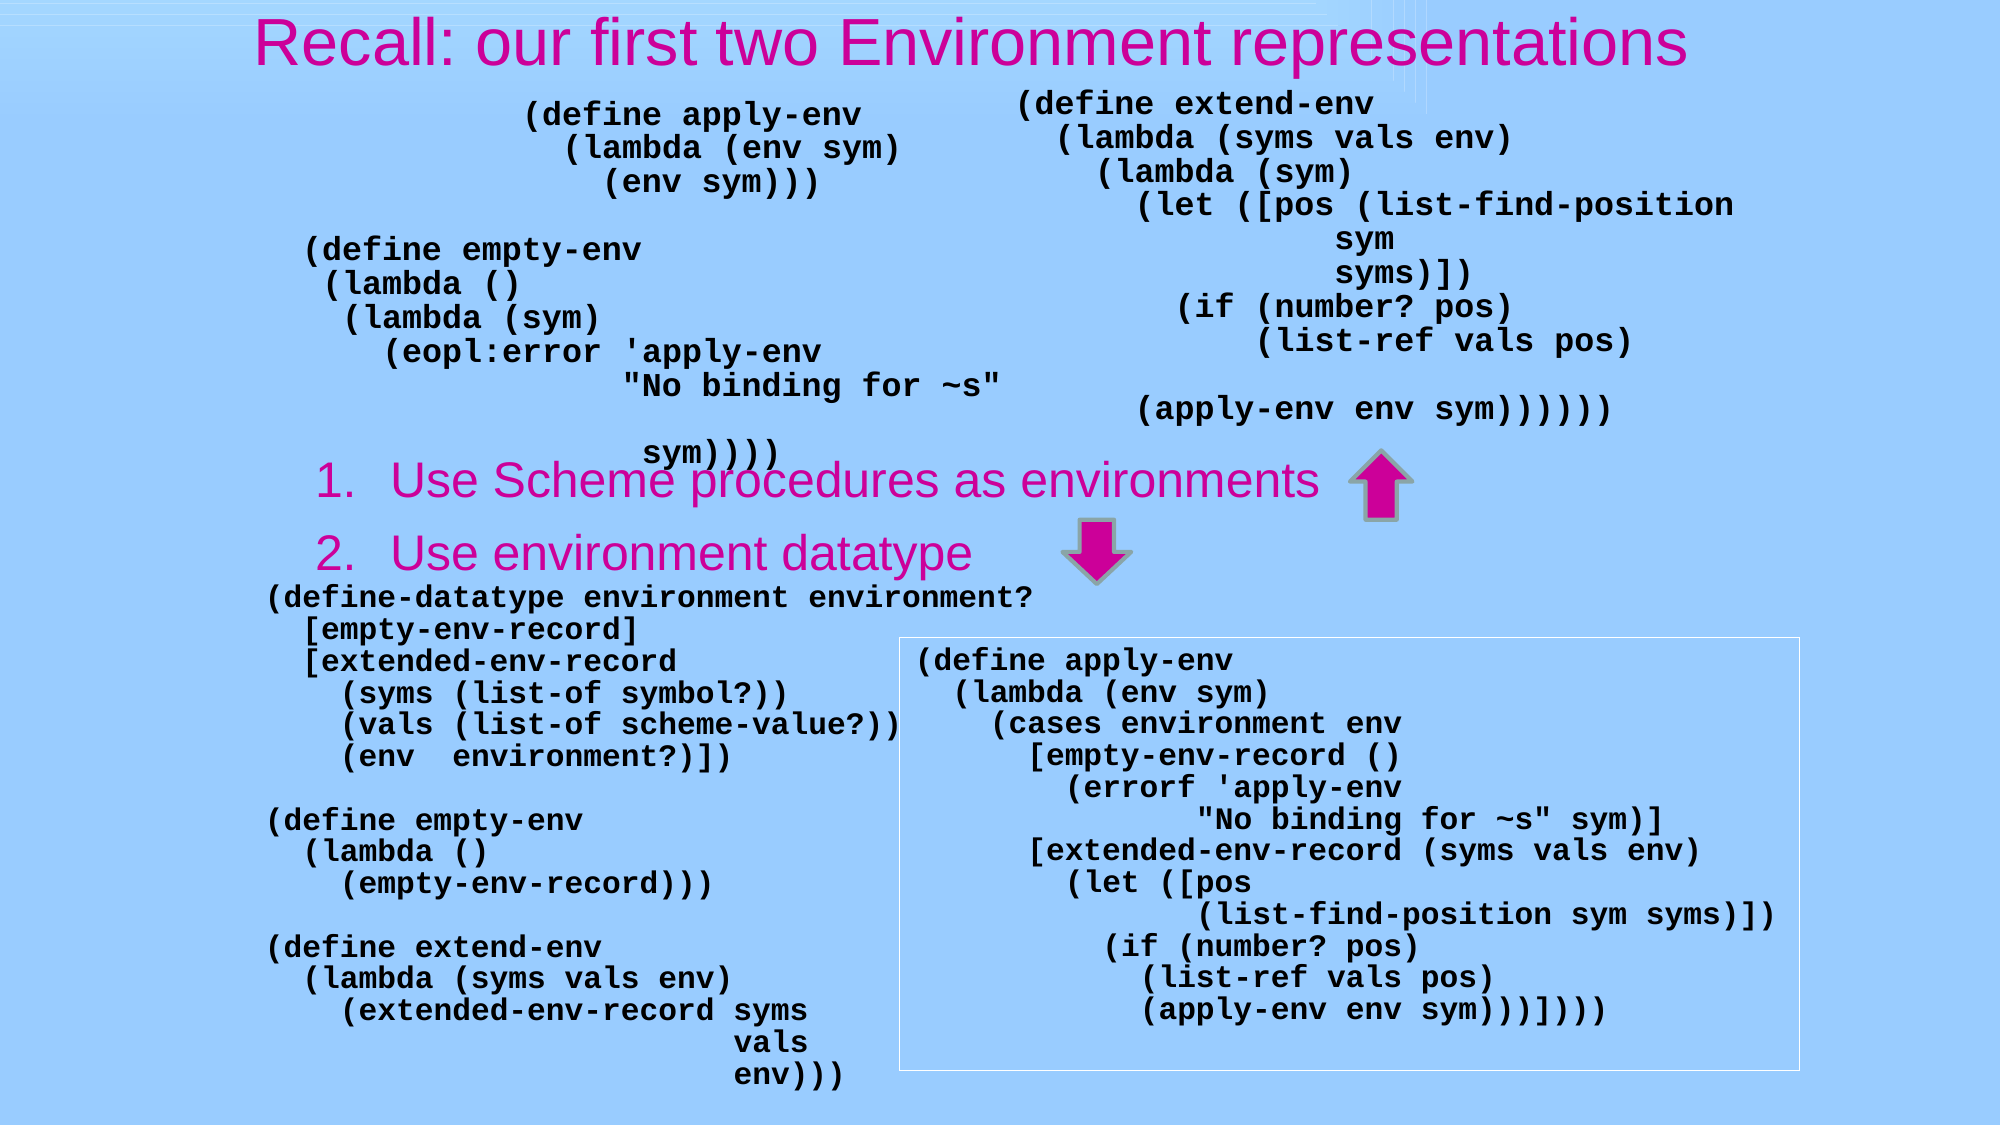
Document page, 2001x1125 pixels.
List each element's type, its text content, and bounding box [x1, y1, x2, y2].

text_box (define apply-env (lambda (env sym) (cases environment env [empty-env-record () (errorf 'apply-env "No binding for ~s" sym)] [extended-env-record (syms vals env) (let ([pos (list-find-position sym syms)]) (if (number? pos) (list-ref vals pos) (apply-env env sym)))]))) [899, 637, 1800, 1071]
text_box (define-datatype environment environment? [empty-env-record] [extended-env-record (syms (list-of symbol?)) (vals (list-of scheme-value?)) (env environment?)]) (define empty-env (lambda () (empty-env-record))) (define extend-env (lambda (syms vals env) (extended-env-record syms vals env))) [249, 574, 1100, 1125]
text_box (define apply-env (lambda (env sym) (env sym))) (define empty-env (lambda () (lambda (sym) (eopl:error 'apply-env "No binding for ~s" sym)))) [287, 90, 1025, 479]
title Recall: our first two Environment representations [237, 37, 1726, 151]
text_box (define extend-env (lambda (syms vals env) (lambda (sym) (let ([pos (list-find-position sym syms)]) (if (number? pos) (list-ref vals pos) (apply-env env sym)))))) [999, 79, 1913, 434]
list Use Scheme procedures as environments Use environment datatype [299, 439, 1351, 601]
text_box [1348, 448, 1415, 522]
text_box [1060, 517, 1134, 586]
